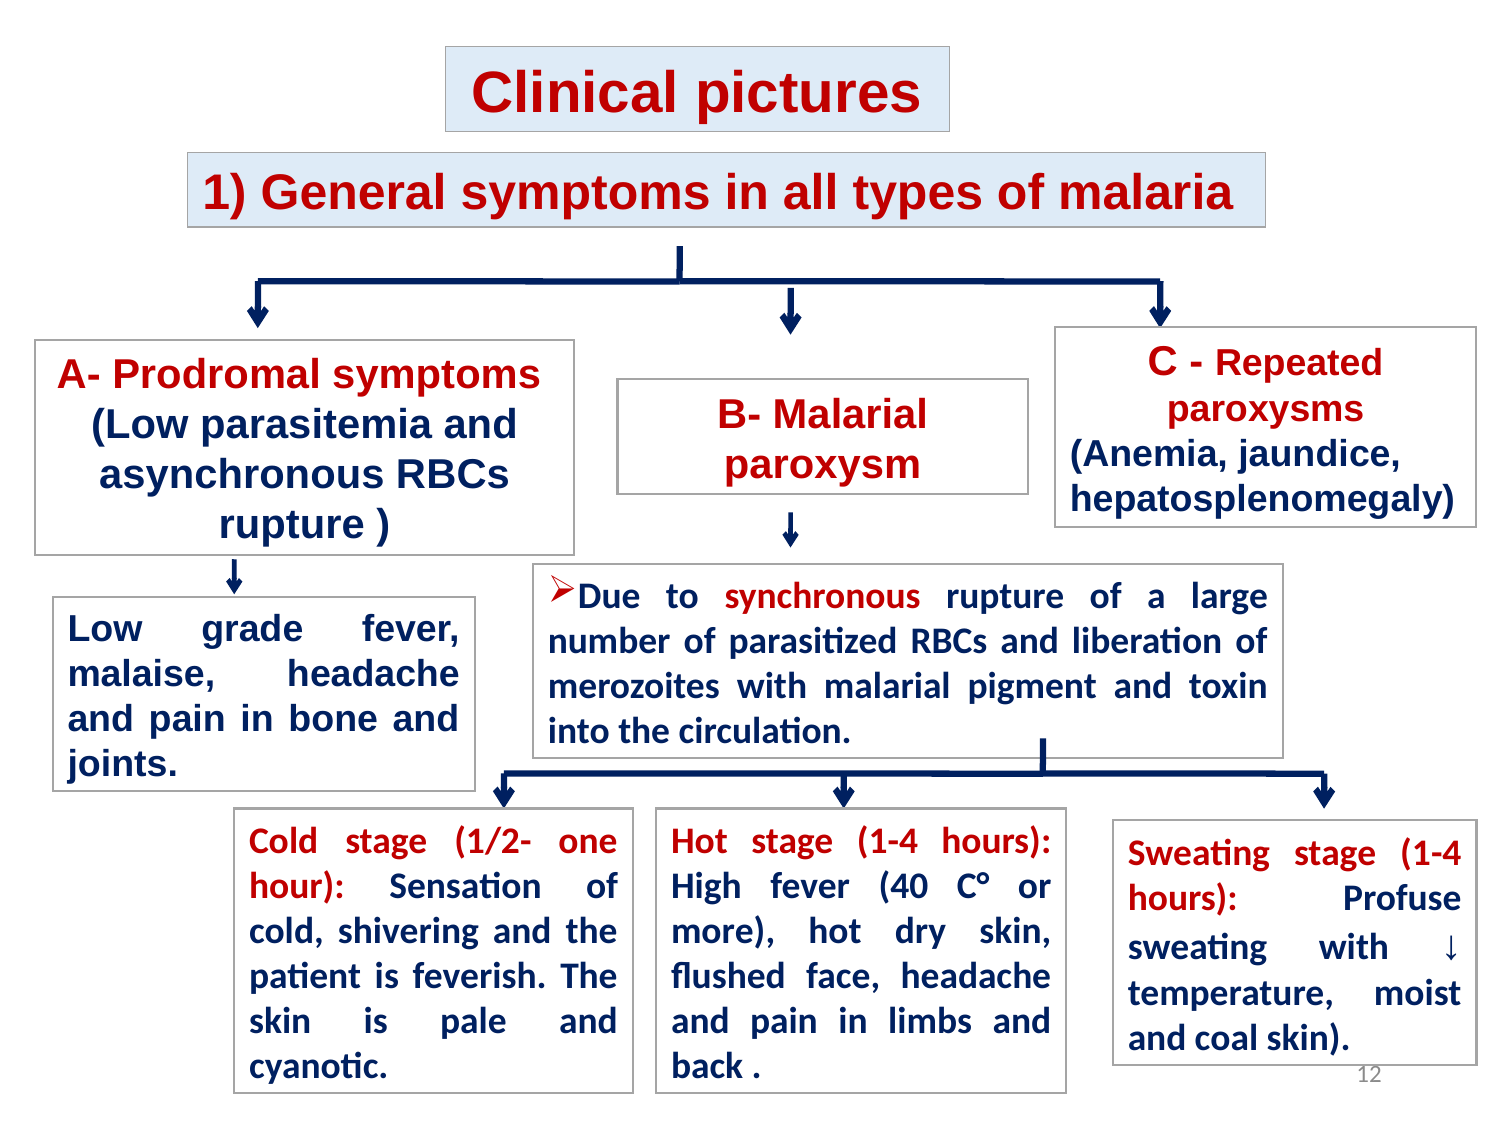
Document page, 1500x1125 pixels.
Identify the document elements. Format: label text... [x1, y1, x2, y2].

slide_number 12 [1059, 1042, 1397, 1103]
text_box Clinical pictures [445, 46, 950, 132]
text_box B- Malarial paroxysm [616, 378, 1029, 495]
text_box Low grade fever, malaise, headache and pain in bone and joints. [52, 596, 476, 792]
text_box C - Repeated paroxysms (Anemia, jaundice, hepatosplenomegaly) [1054, 326, 1477, 528]
text_box Hot stage (1-4 hours): High fever (40 C° or more), hot dry skin, flushed face, headache and pain in limbs and back . [655, 807, 1067, 1094]
text_box Sweating stage (1-4 hours): Profuse sweating with ↓ temperature, moist and coal skin). [1112, 819, 1478, 1066]
text_box Due to synchronous rupture of a large number of parasitized RBCs and liberation of merozoites with malarial pigment and toxin into the circulation. [532, 563, 1284, 759]
text_box A- Prodromal symptoms (Low parasitemia and asynchronous RBCs rupture ) [34, 339, 575, 556]
text_box 1) General symptoms in all types of malaria [187, 152, 1266, 228]
text_box Cold stage (1/2- one hour): Sensation of cold, shivering and the patient is feverish. The skin is pale and cyanotic. [233, 807, 634, 1094]
